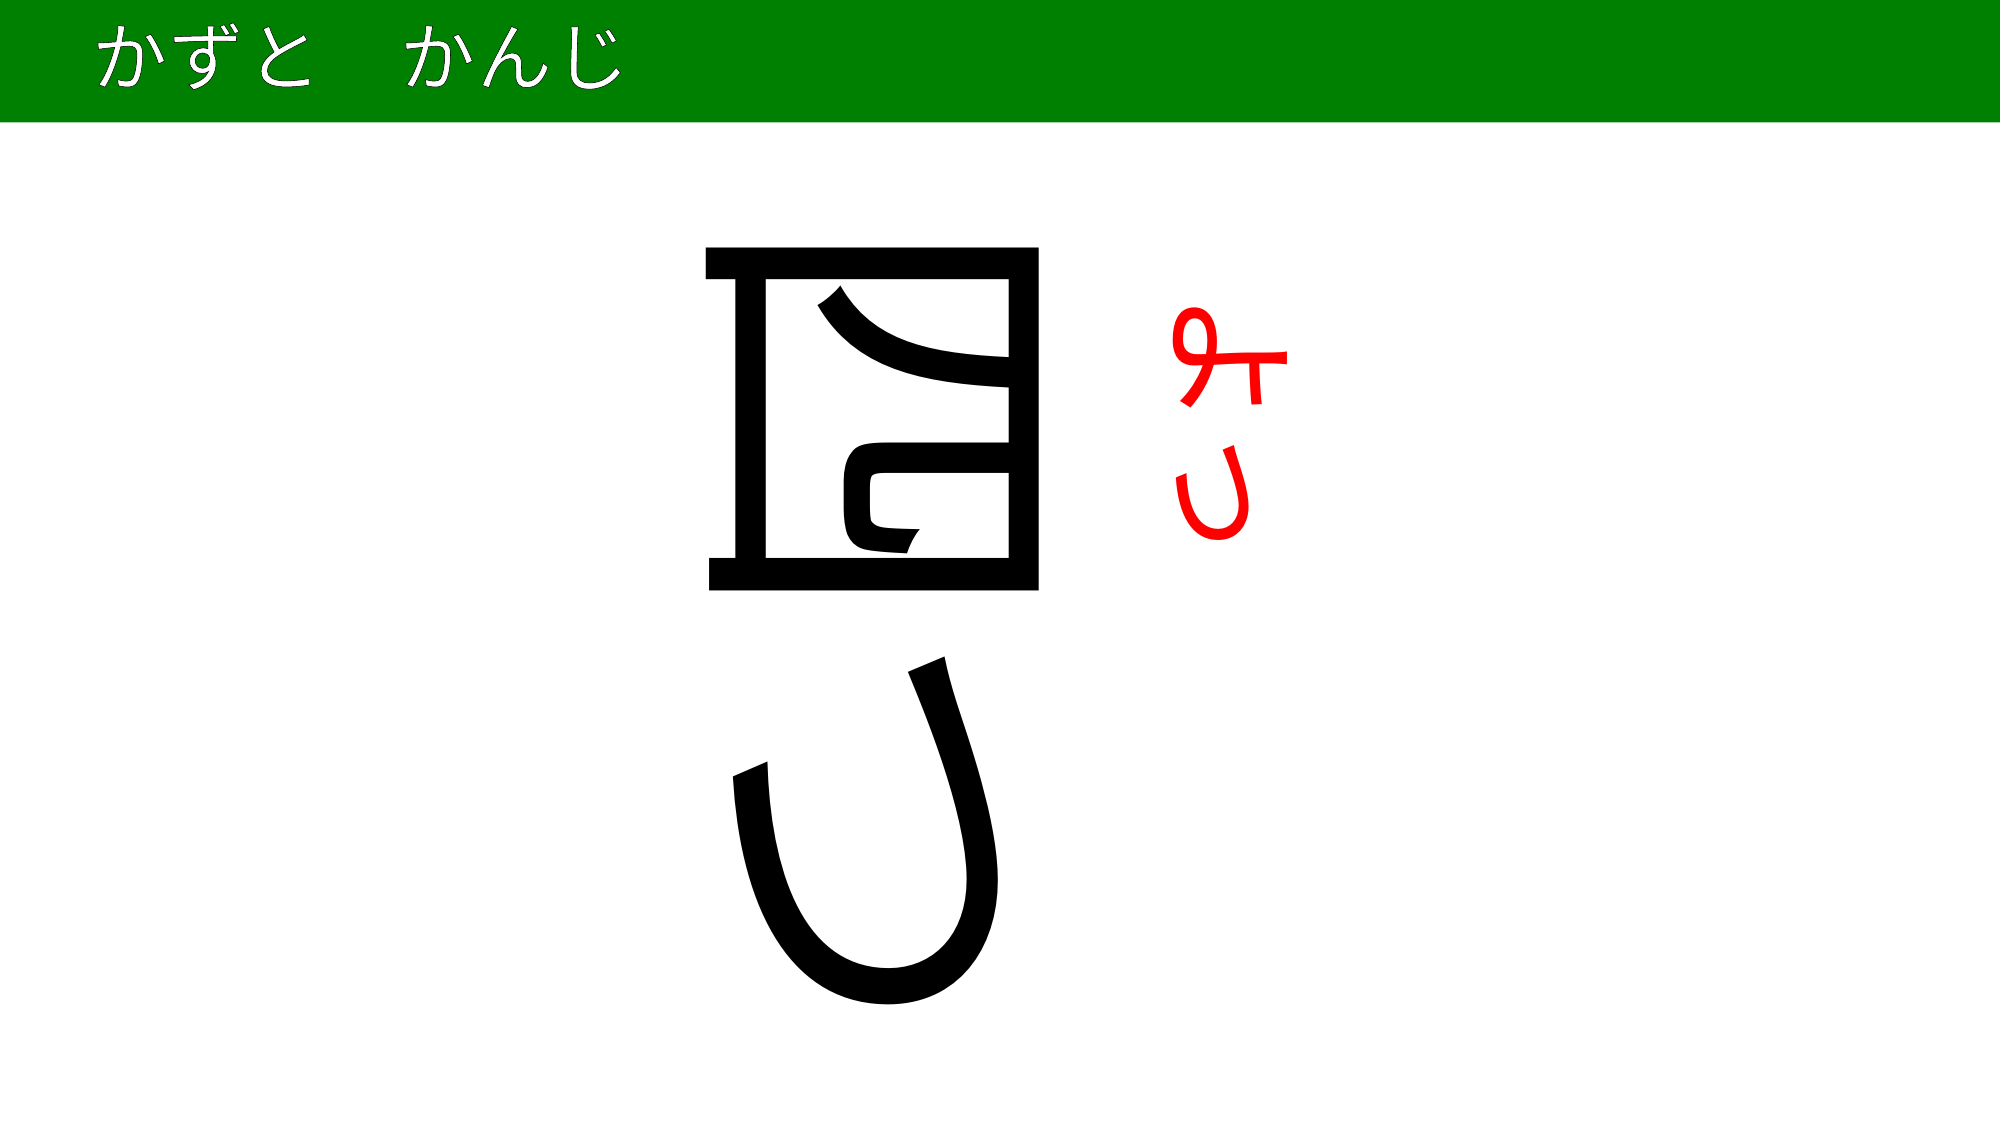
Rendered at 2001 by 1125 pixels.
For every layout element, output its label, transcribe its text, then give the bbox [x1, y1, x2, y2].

slide_number 7 [1712, 0, 2000, 123]
title かずと かんじ [0, 0, 1712, 123]
text_box よっ [1152, 275, 1325, 569]
text_box 四つ [616, 195, 1152, 1125]
